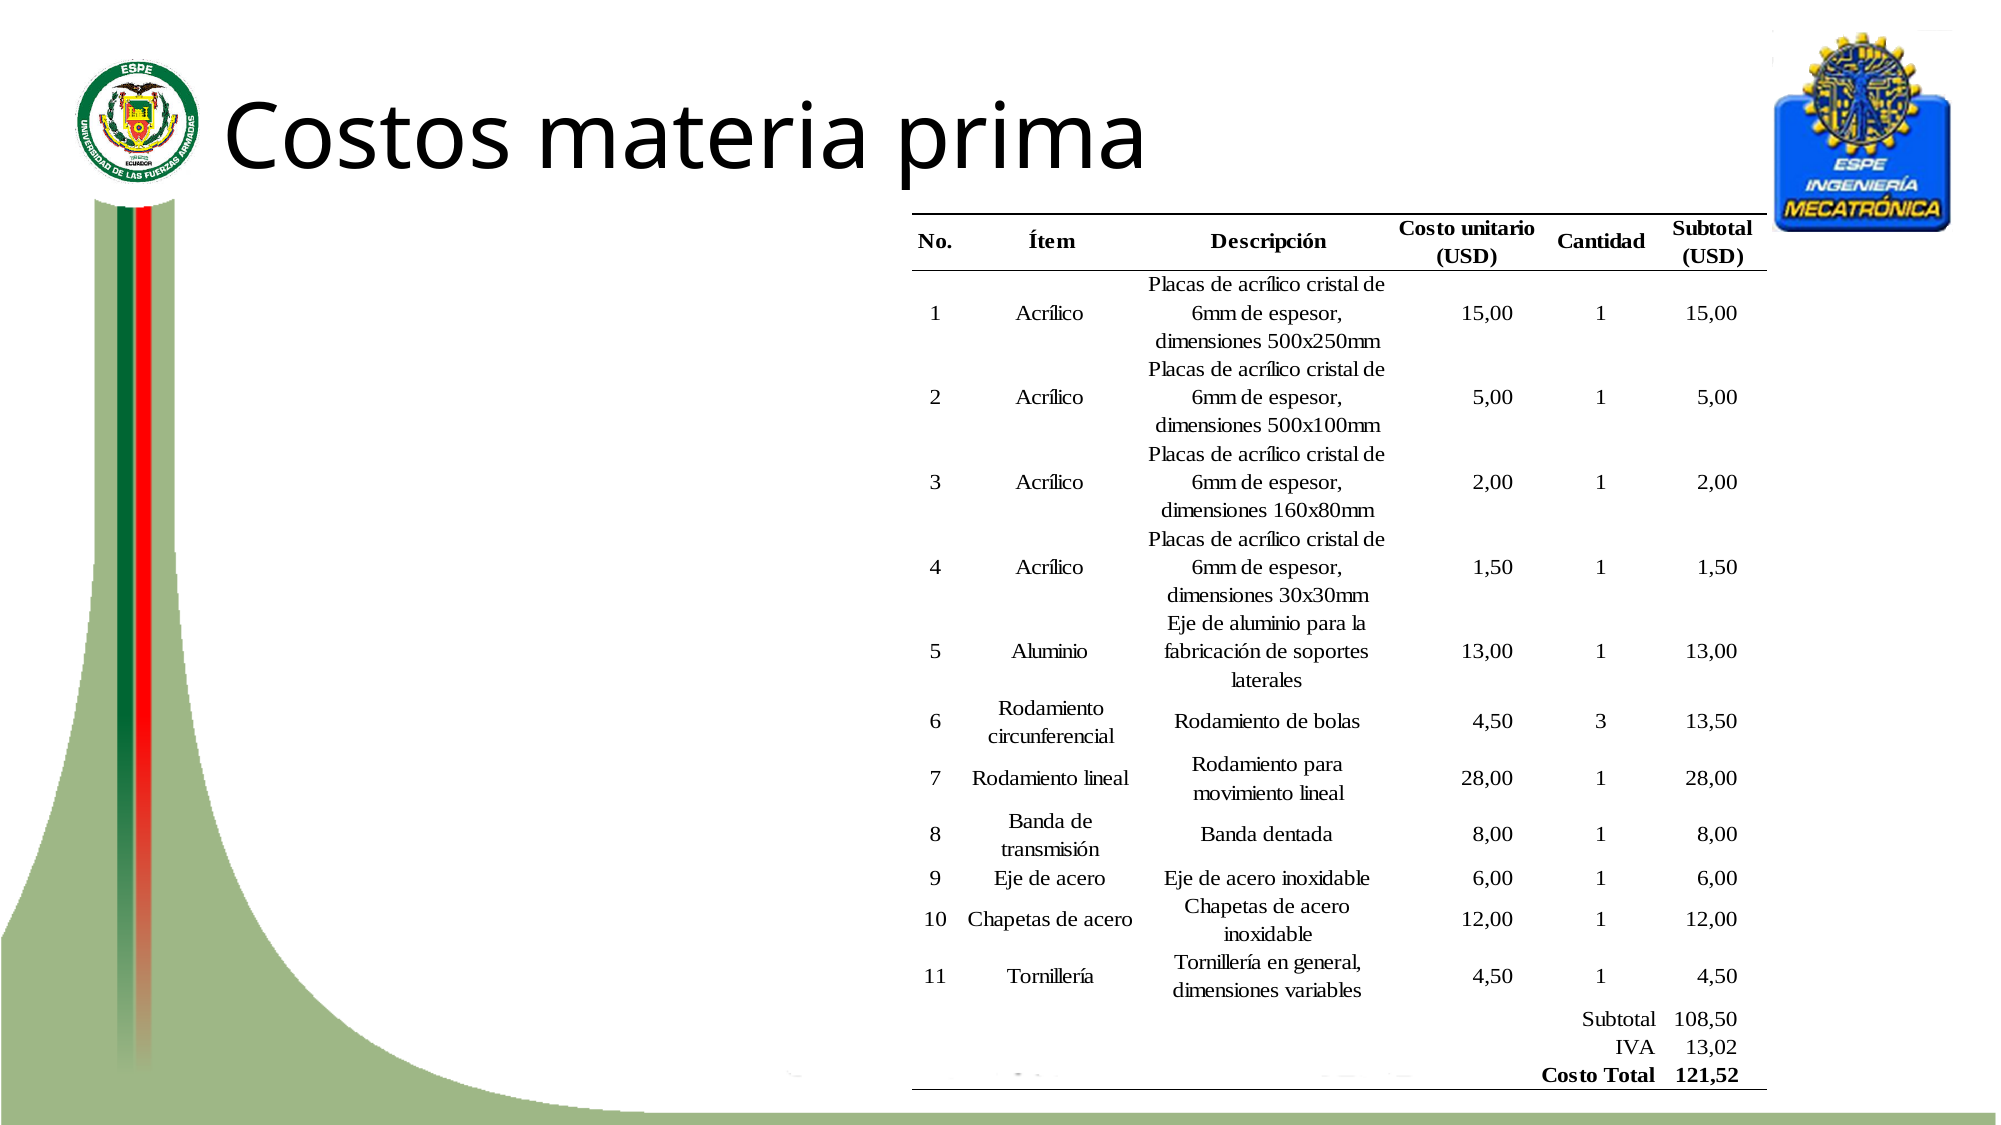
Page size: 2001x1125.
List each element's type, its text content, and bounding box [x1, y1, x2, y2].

picture [0, 0, 2001, 1125]
title Costos materia prima [207, 30, 1933, 248]
